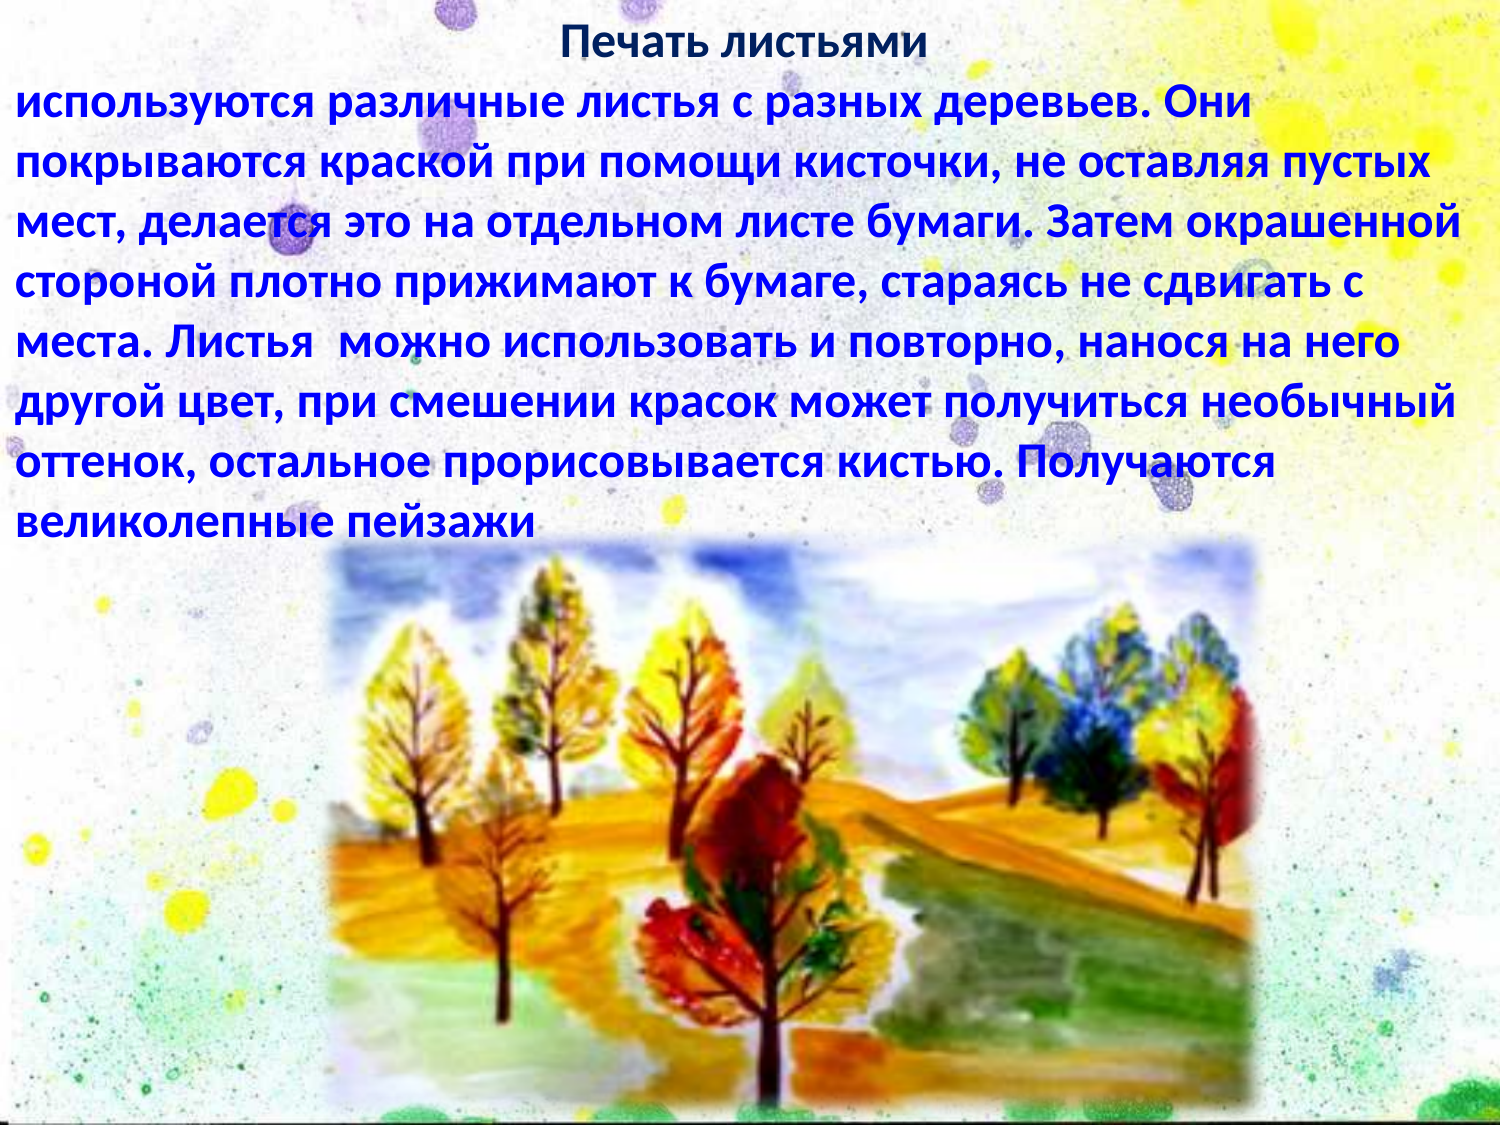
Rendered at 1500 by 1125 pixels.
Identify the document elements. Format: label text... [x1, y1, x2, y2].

text_box Печать листьями используются различные листья с разных деревьев. Они покрываются краской при помощи кисточки, не оставляя пустых мест, делается это на отдельном листе бумаги. Затем окрашенной стороной плотно прижимают к бумаге, стараясь не сдвигать с места. Листья можно использовать и повторно, нанося на него другой цвет, при смешении красок может получиться необычный оттенок, остальное прорисовывается кистью. Получаются великолепные пейзажи [0, 0, 1500, 555]
picture [0, 526, 1500, 1125]
